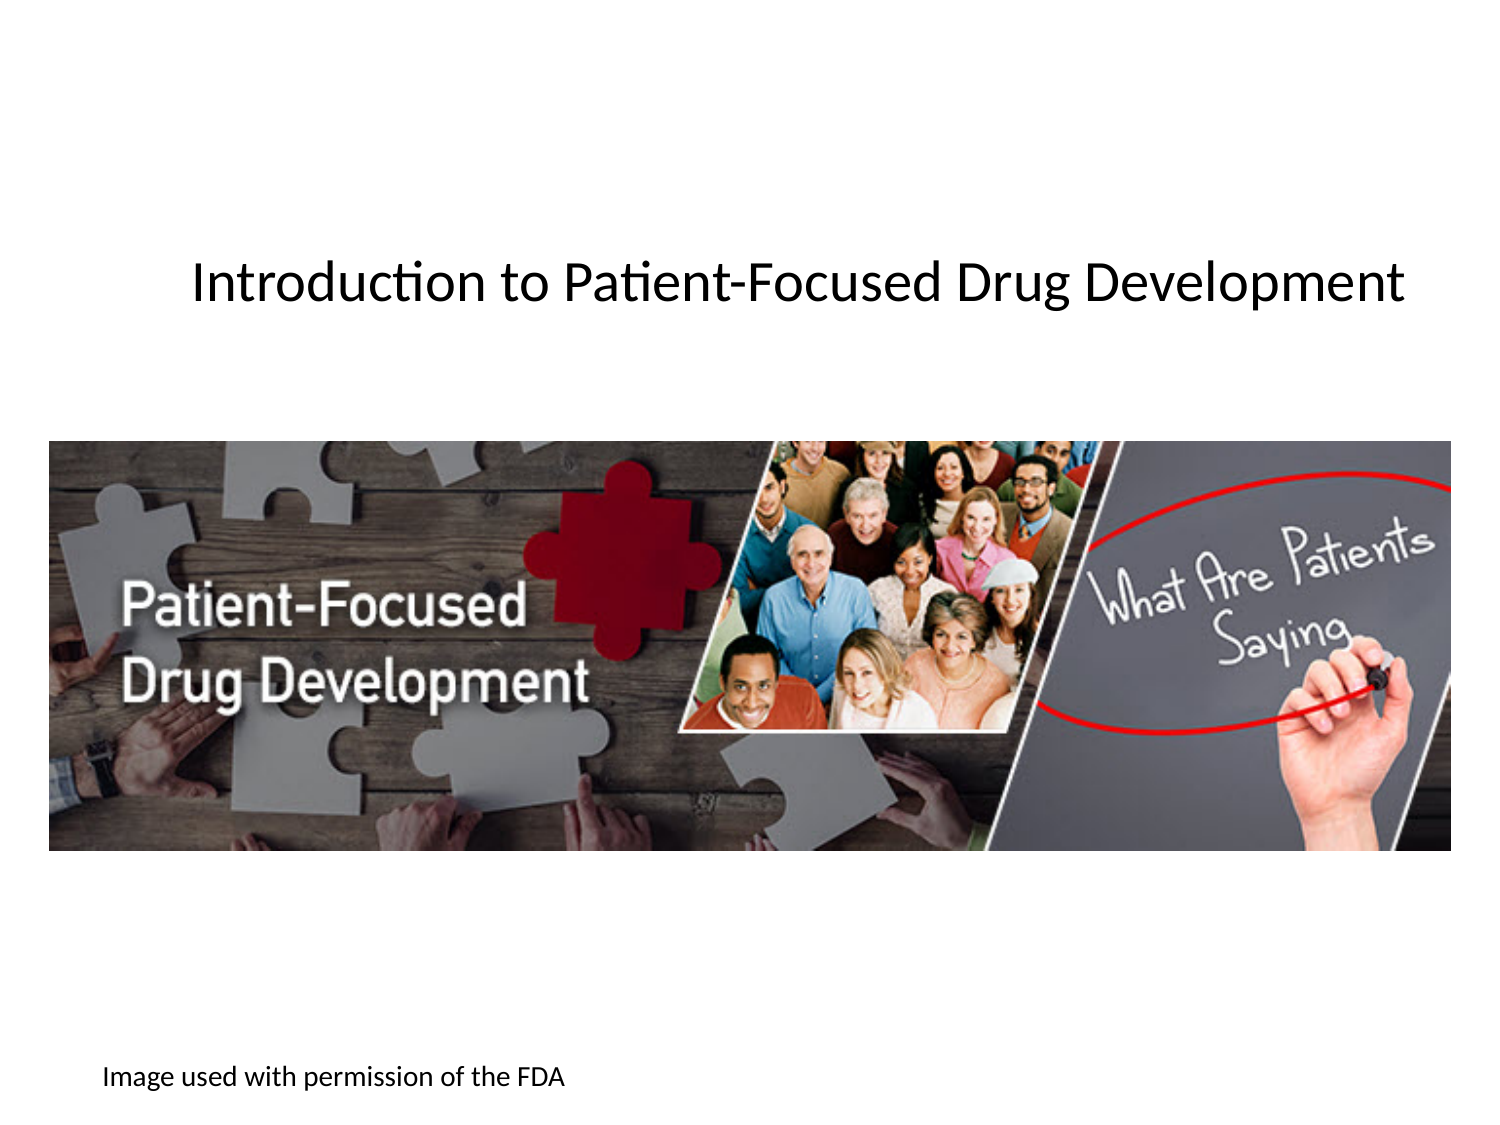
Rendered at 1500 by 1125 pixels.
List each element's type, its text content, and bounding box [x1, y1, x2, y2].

picture [48, 441, 1452, 851]
text_box Image used with permission of the FDA [87, 1049, 775, 1100]
title Introduction to Patient-Focused Drug Development [162, 200, 1438, 440]
